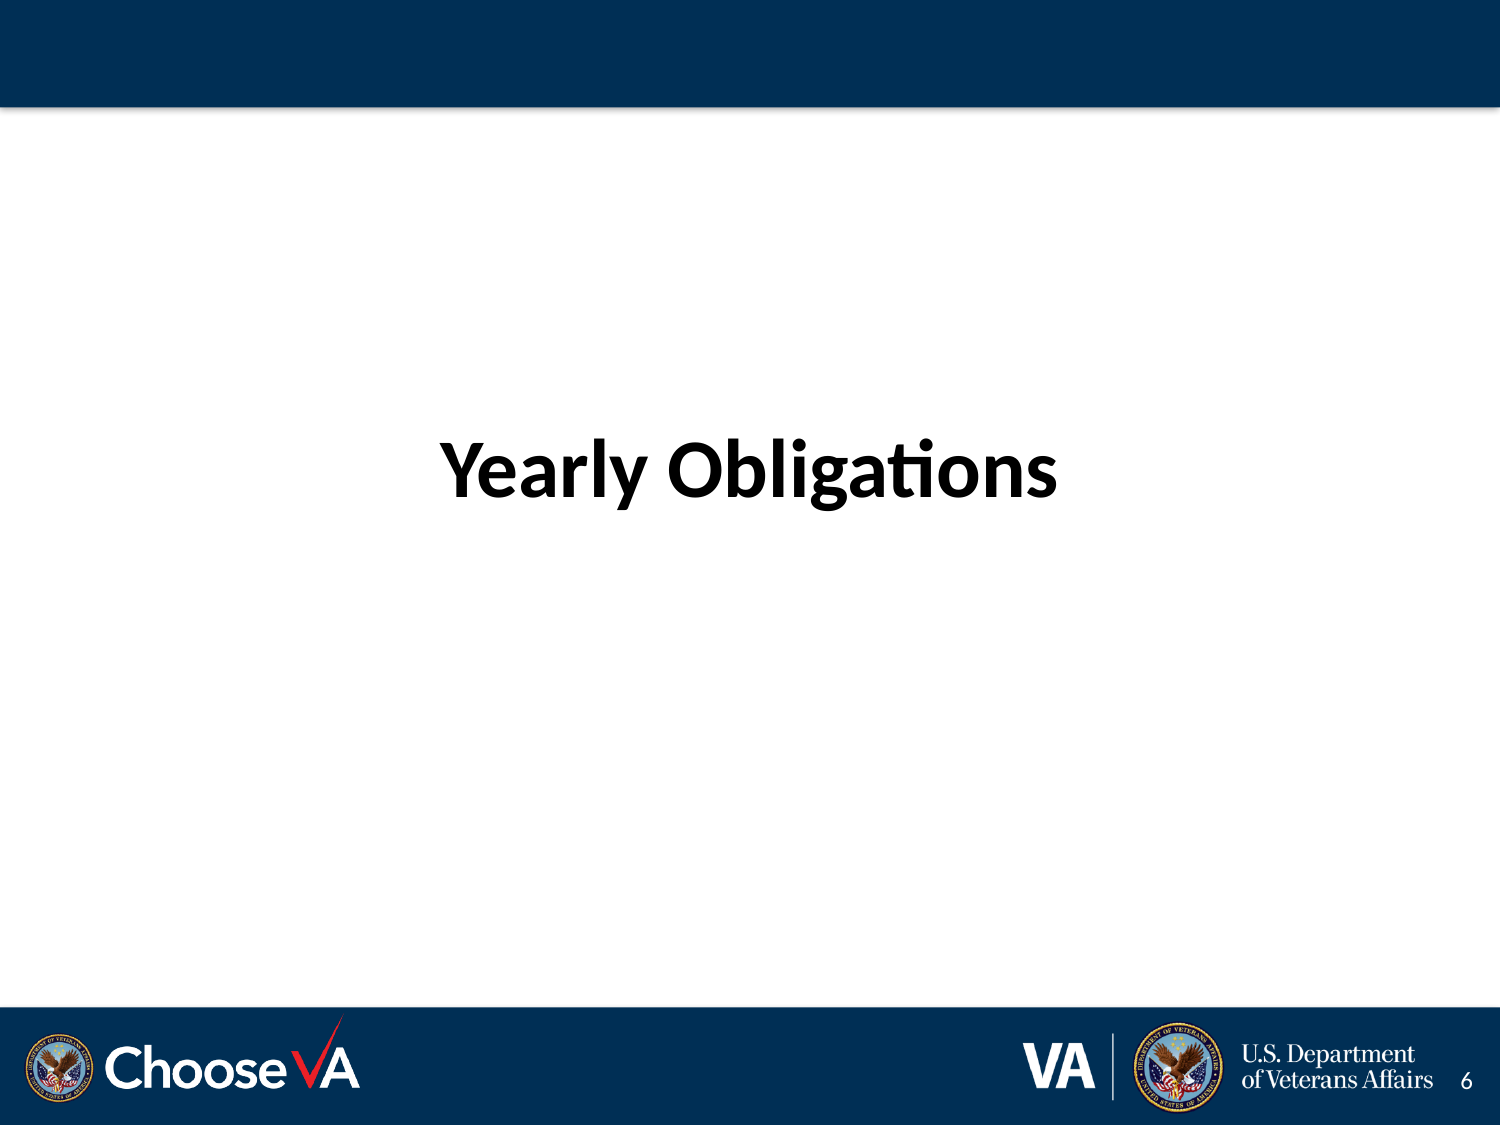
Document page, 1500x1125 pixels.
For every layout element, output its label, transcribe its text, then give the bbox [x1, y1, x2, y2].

title [0, 0, 1500, 108]
picture [24, 1012, 360, 1103]
slide_number 6 [1425, 1049, 1489, 1110]
picture [1017, 1014, 1438, 1120]
text_box Yearly Obligations [425, 407, 1075, 522]
